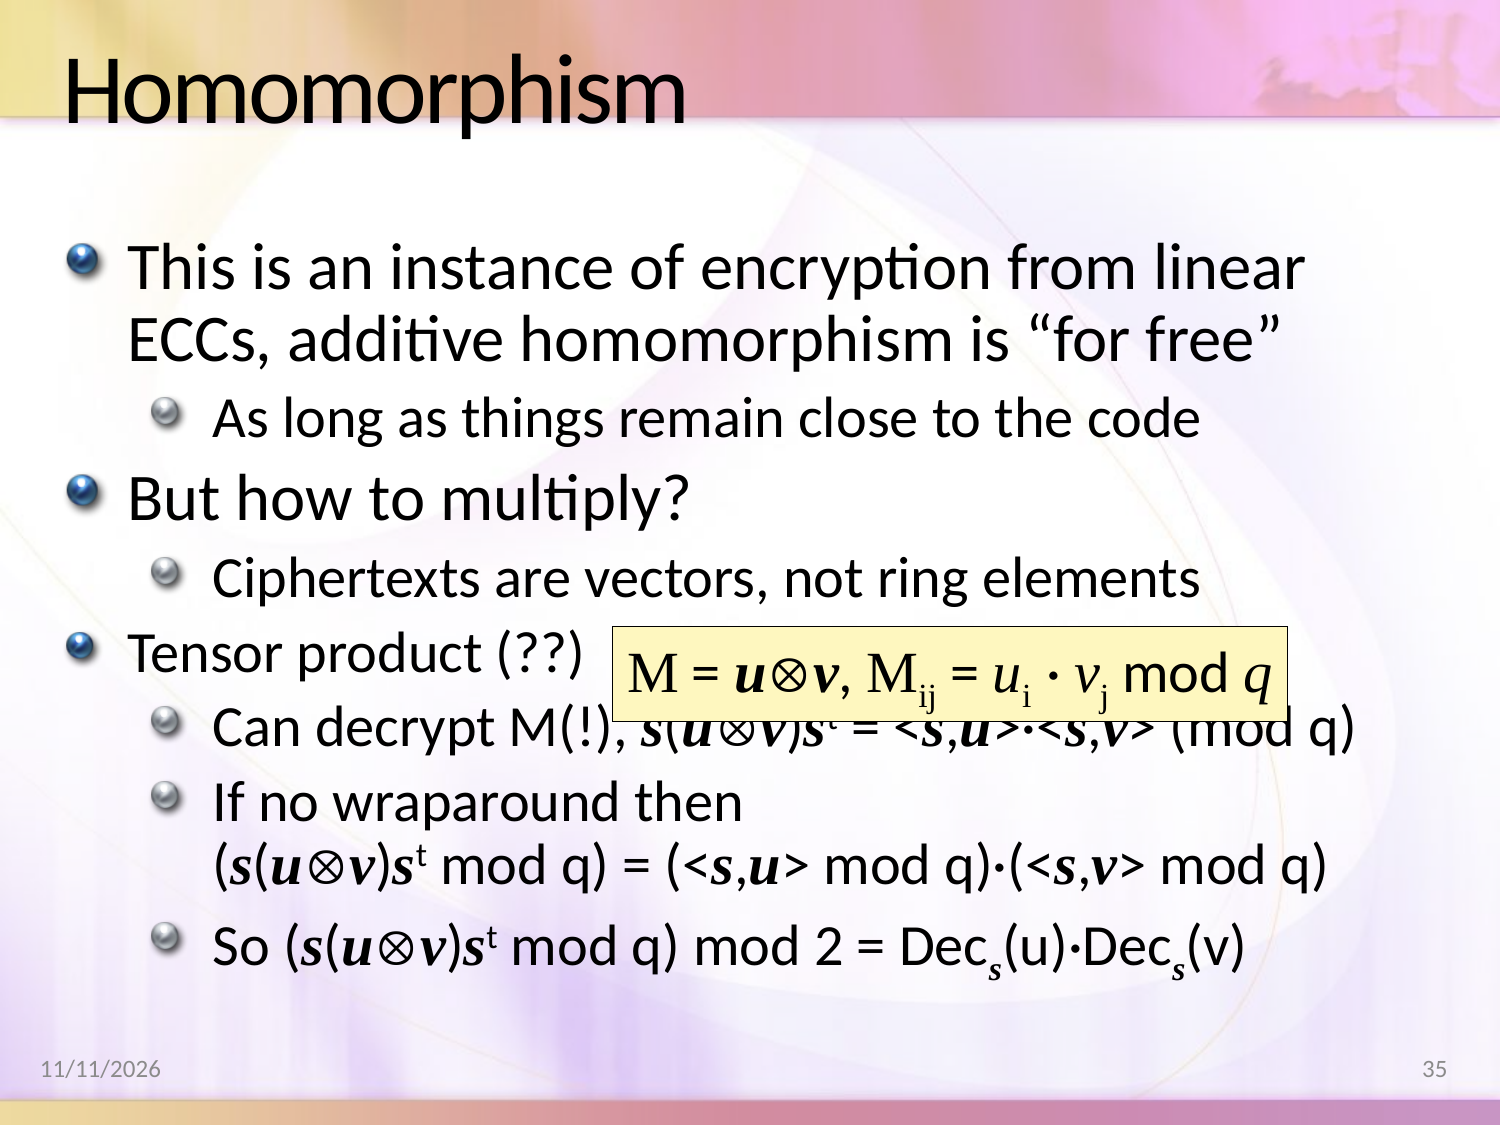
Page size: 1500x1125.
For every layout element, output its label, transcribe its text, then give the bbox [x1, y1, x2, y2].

picture [62, 471, 110, 519]
picture [147, 919, 189, 961]
picture [62, 240, 110, 287]
picture [147, 703, 189, 745]
picture [62, 629, 104, 670]
picture [147, 554, 189, 596]
title Homomorphism [62, 37, 1438, 147]
slide_number 35 [1362, 1037, 1463, 1098]
picture [147, 778, 189, 820]
list This is an instance of encryption from linear ECCs, additive homomorphism is “for free” As long as things remain close to the code But how to multiply? Ciphertexts are vectors, not ring elements Tensor product (??) Can decrypt M(!), s(uv)st = <s,u>·<s,v> (mod q) If no wraparound then (s(uv)st mod q) = (<s,u> mod q)·(<s,v> mod q) So (s(uv)st mod q) mod 2 = Decs(u)·Decs(v) [62, 231, 1438, 996]
text_box M = uv, Mij = ui · vj mod q [612, 626, 1288, 722]
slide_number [24, 1037, 375, 1098]
picture [147, 394, 189, 436]
